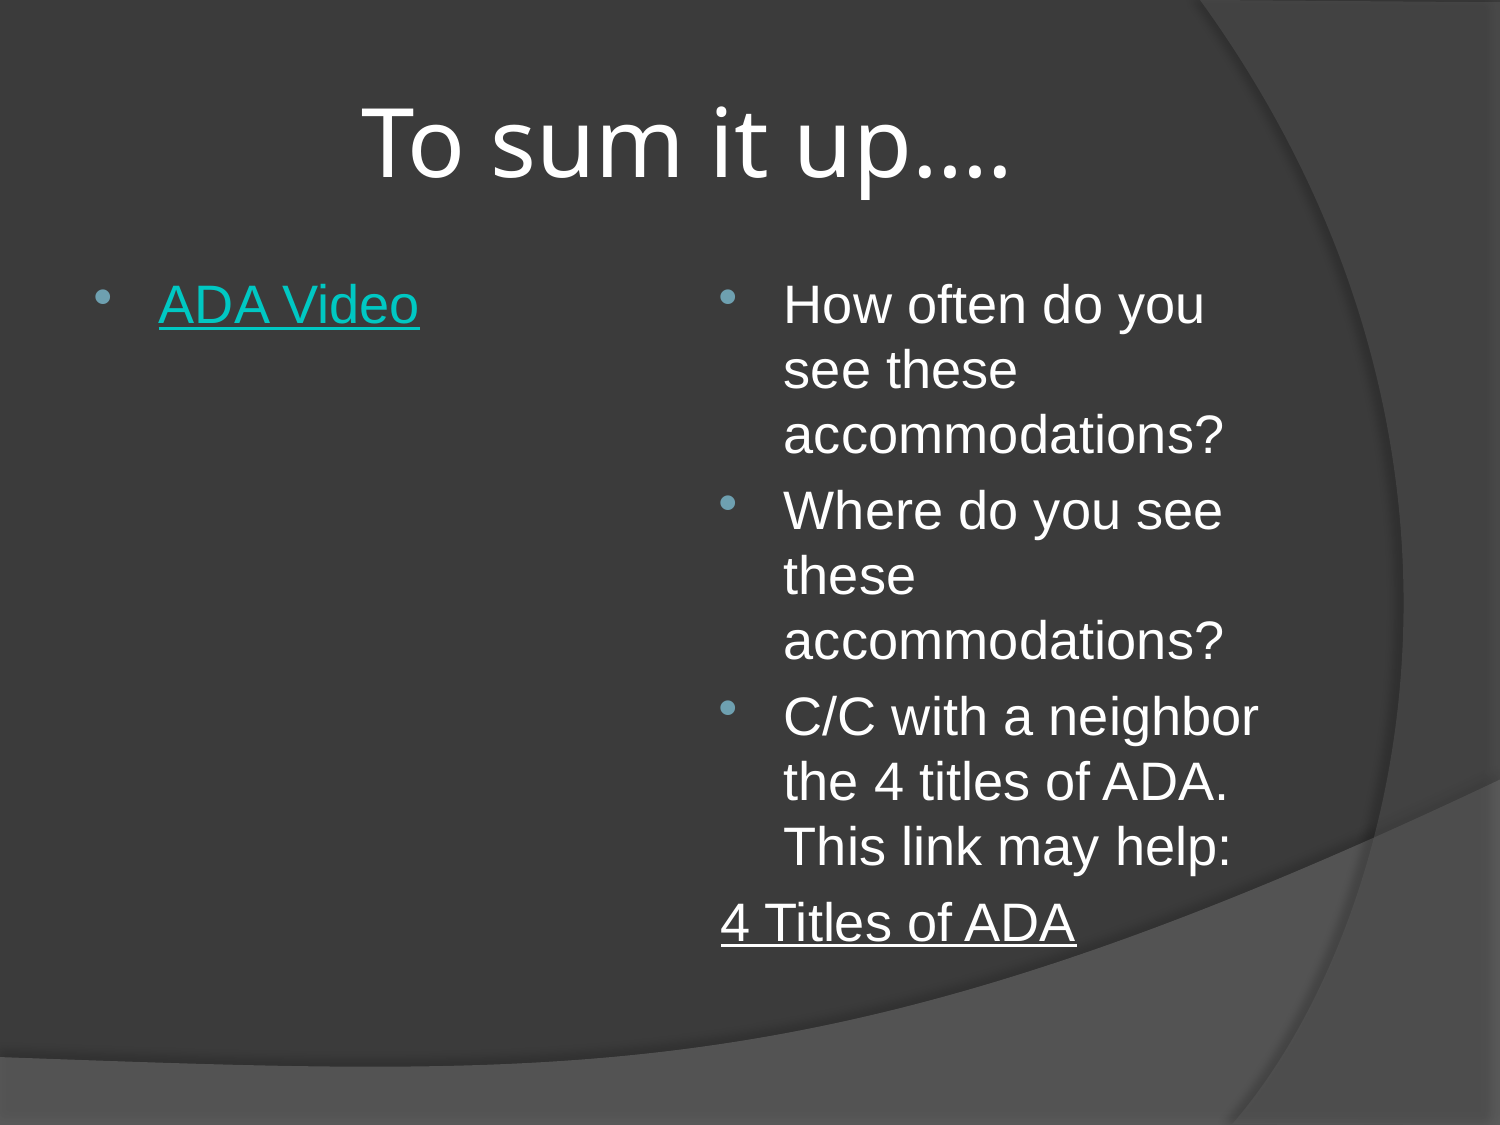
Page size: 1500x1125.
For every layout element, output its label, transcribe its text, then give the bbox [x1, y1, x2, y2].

title To sum it up…. [75, 45, 1300, 233]
list How often do you see these accommodations? Where do you see these accommodations? C/C with a neighbor the 4 titles of ADA. This link may help: 4 Titles of ADA [699, 262, 1300, 1005]
list ADA Video [75, 262, 675, 1005]
